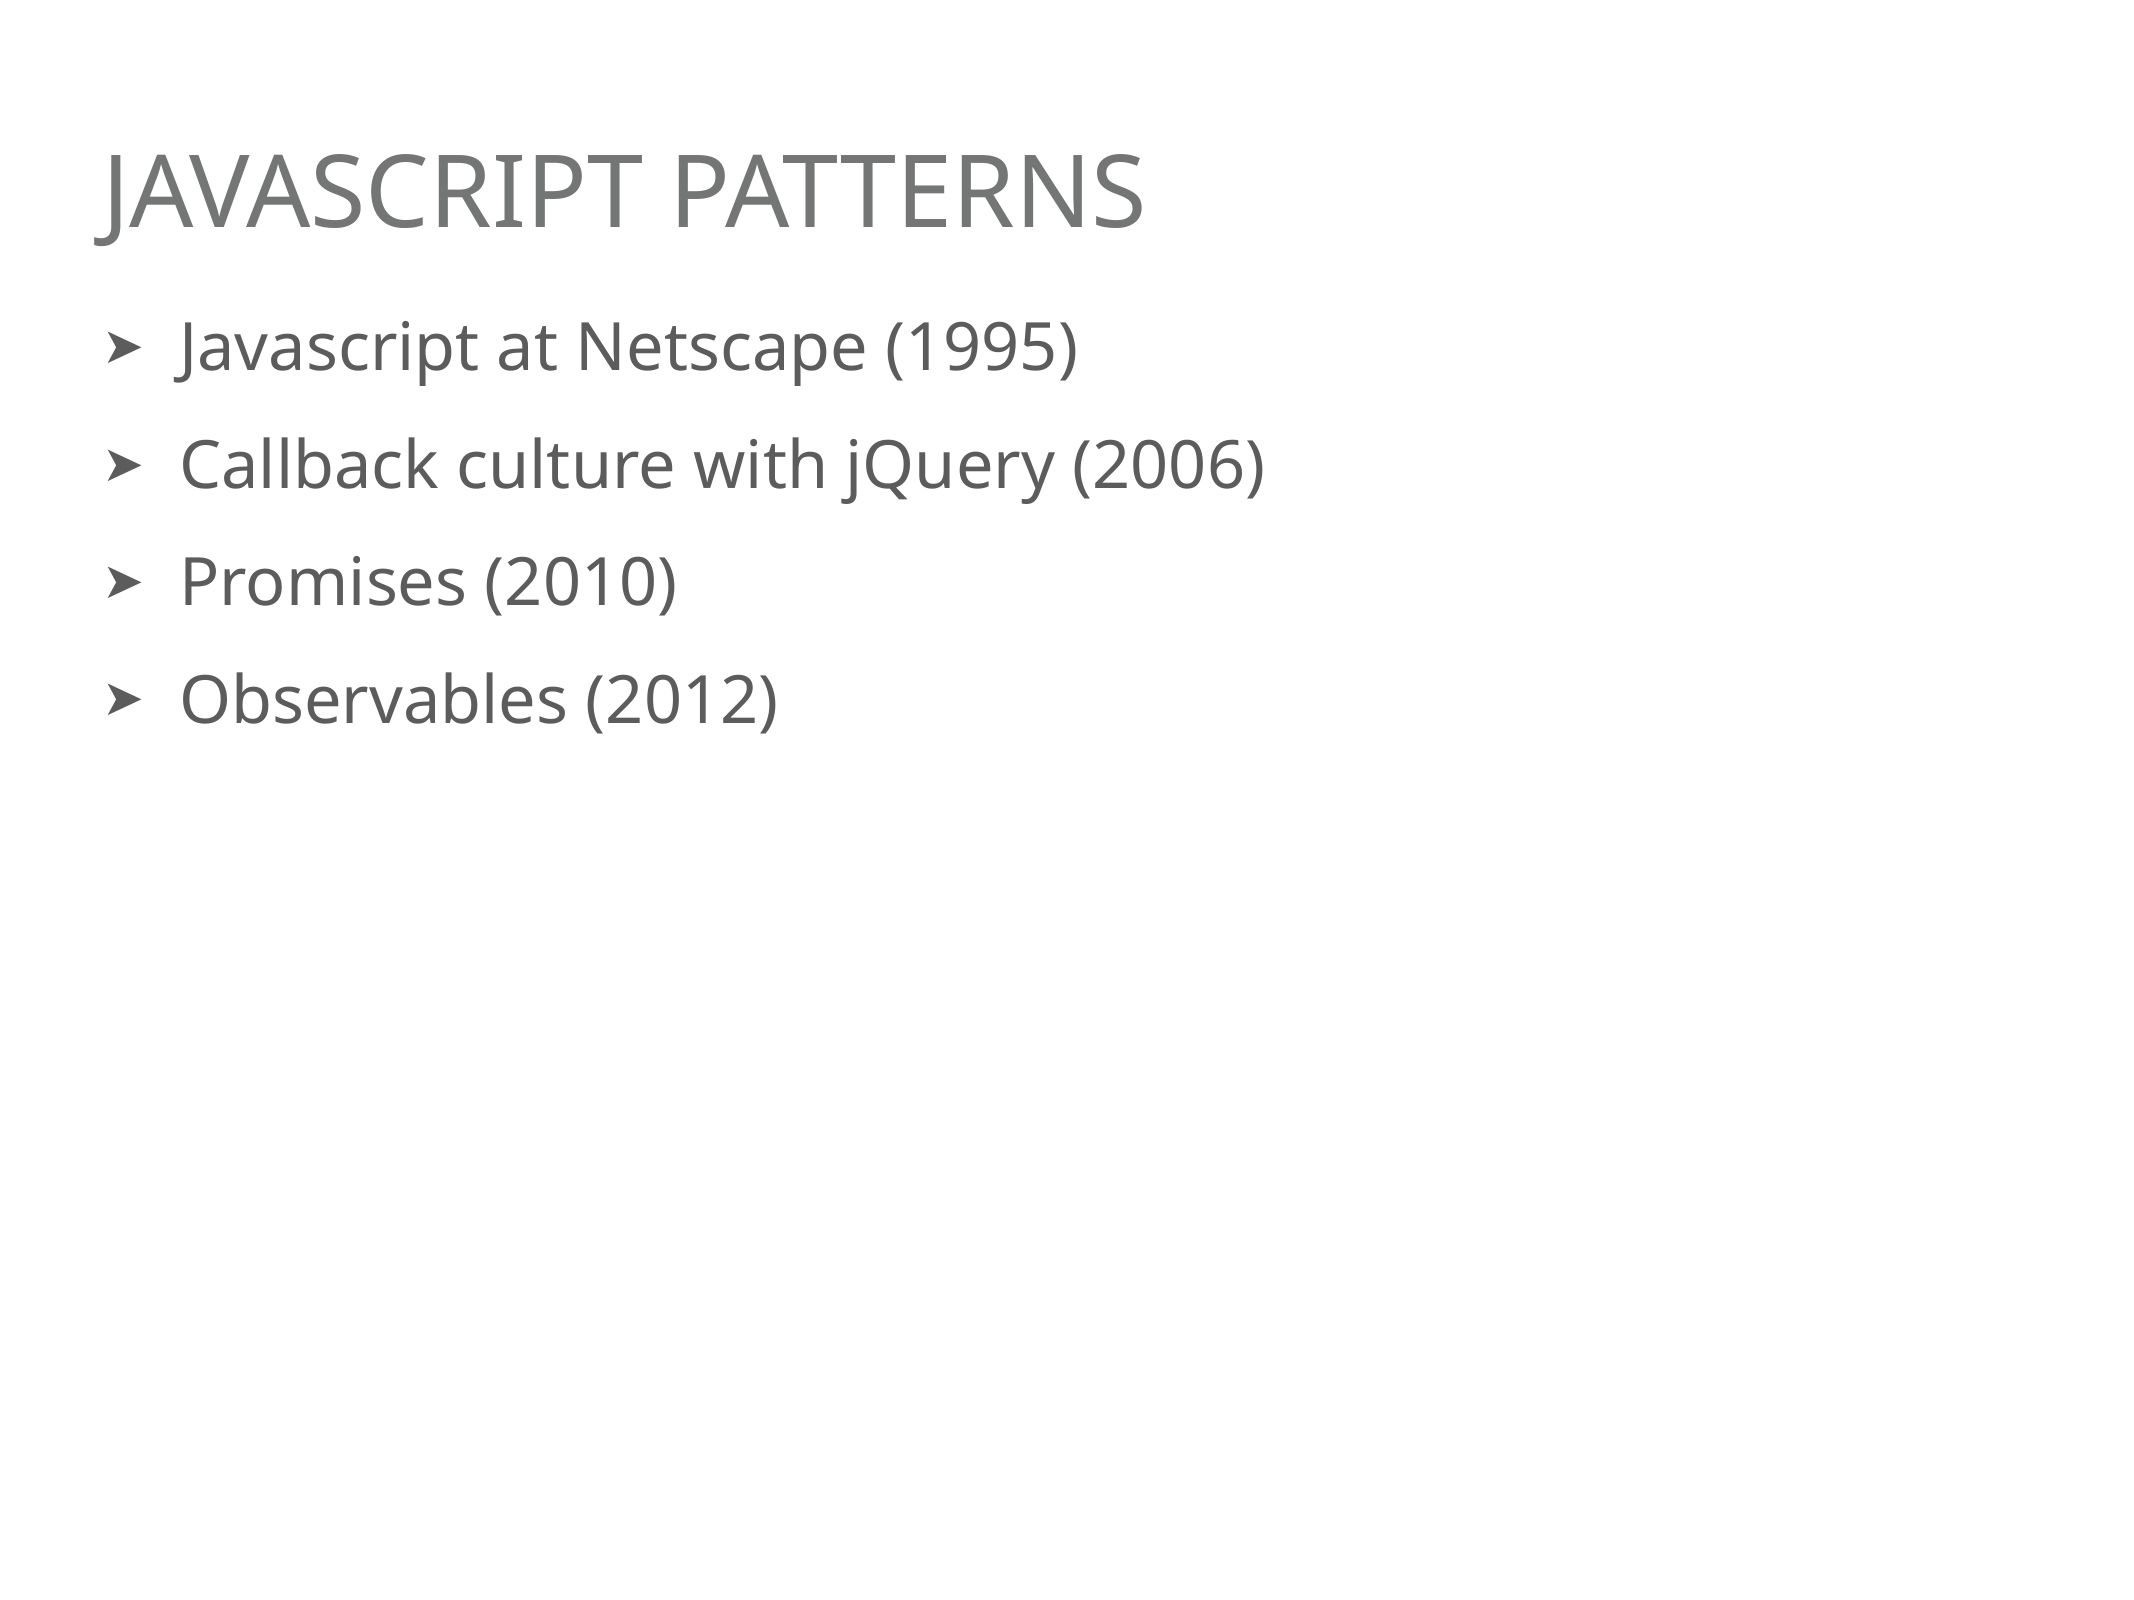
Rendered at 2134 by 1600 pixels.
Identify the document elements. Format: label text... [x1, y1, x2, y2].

title Javascript Patterns [93, 118, 2041, 238]
list Javascript at Netscape (1995) Callback culture with jQuery (2006) Promises (2010) Observables (2012) [93, 295, 2041, 1482]
